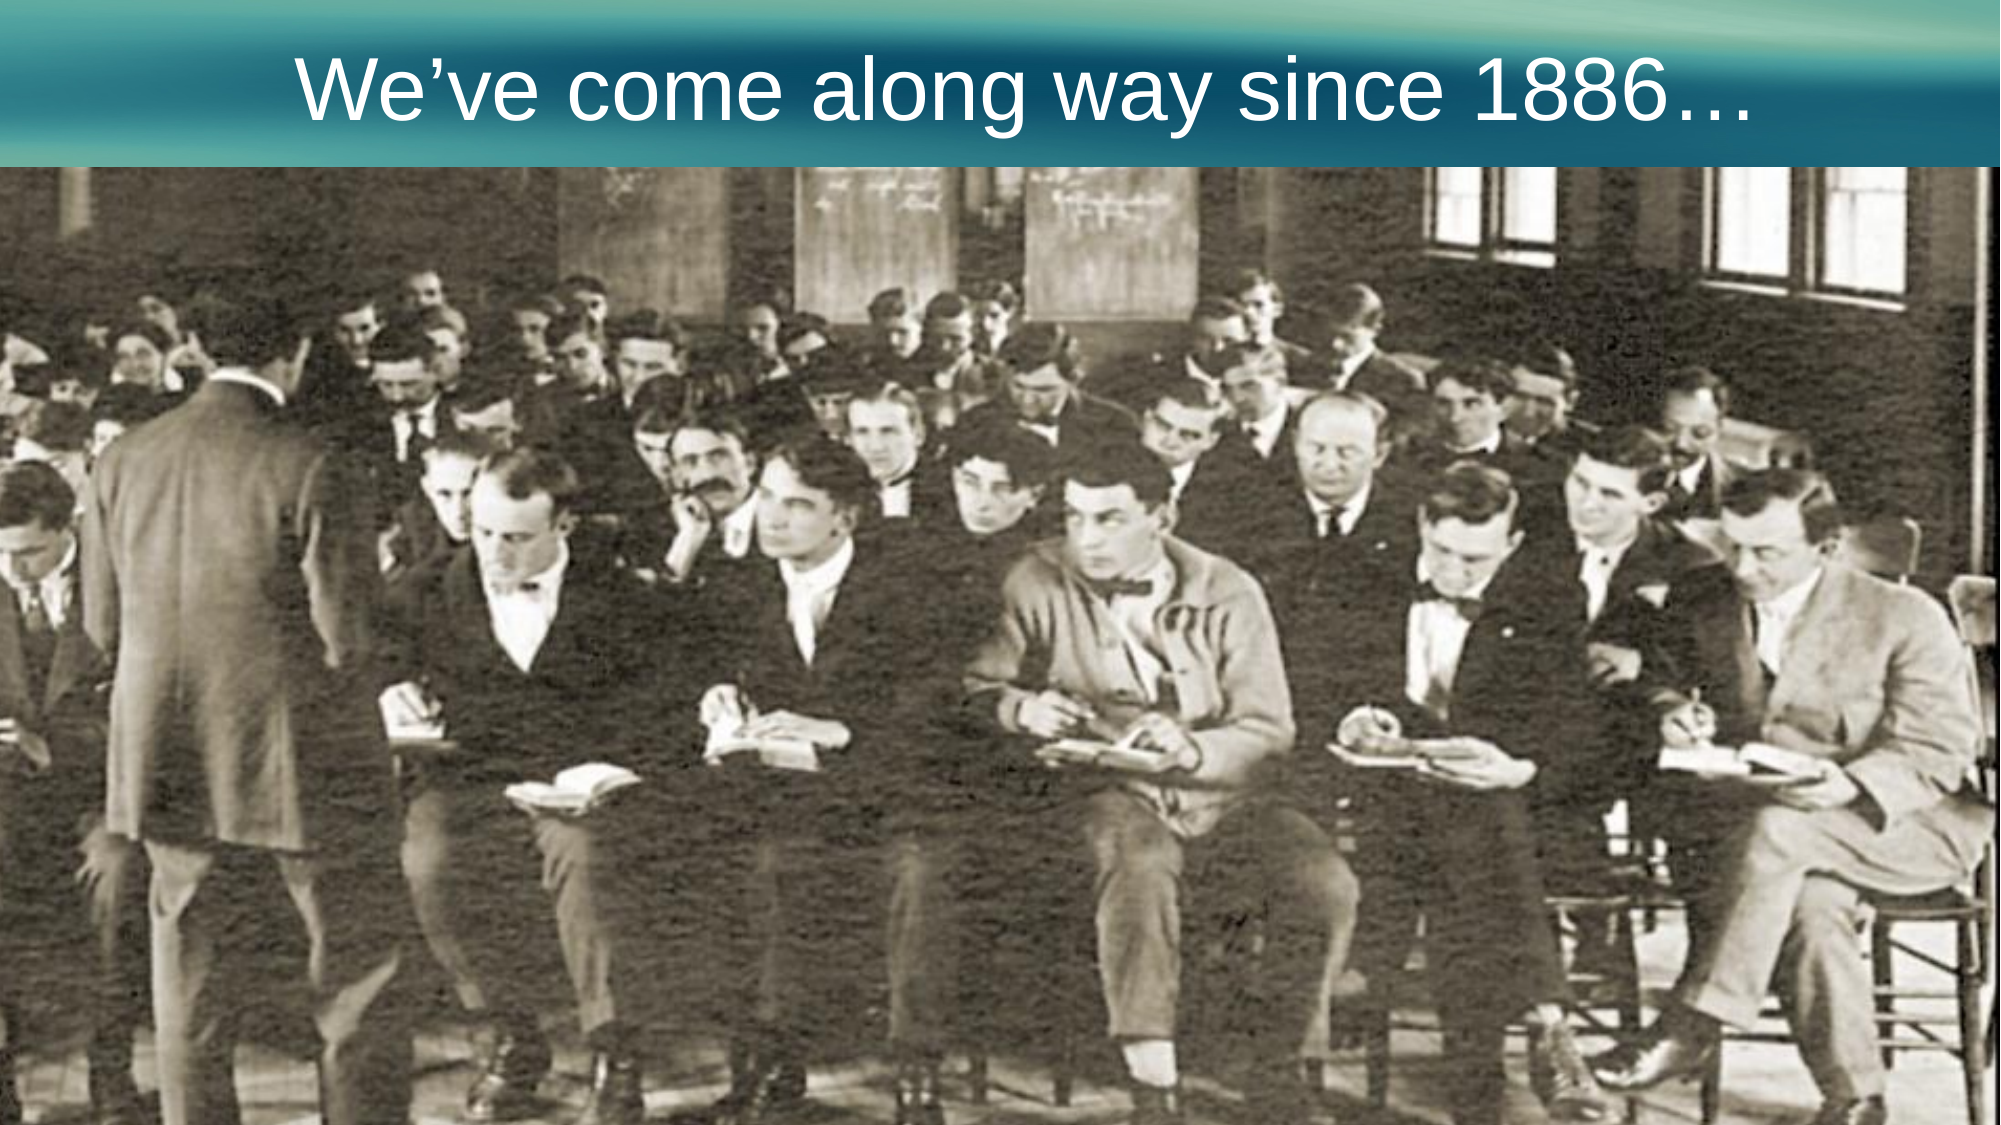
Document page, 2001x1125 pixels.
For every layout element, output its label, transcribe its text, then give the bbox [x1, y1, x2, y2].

title We’ve come along way since 1886… [55, 11, 2000, 158]
picture [0, 0, 2000, 1125]
